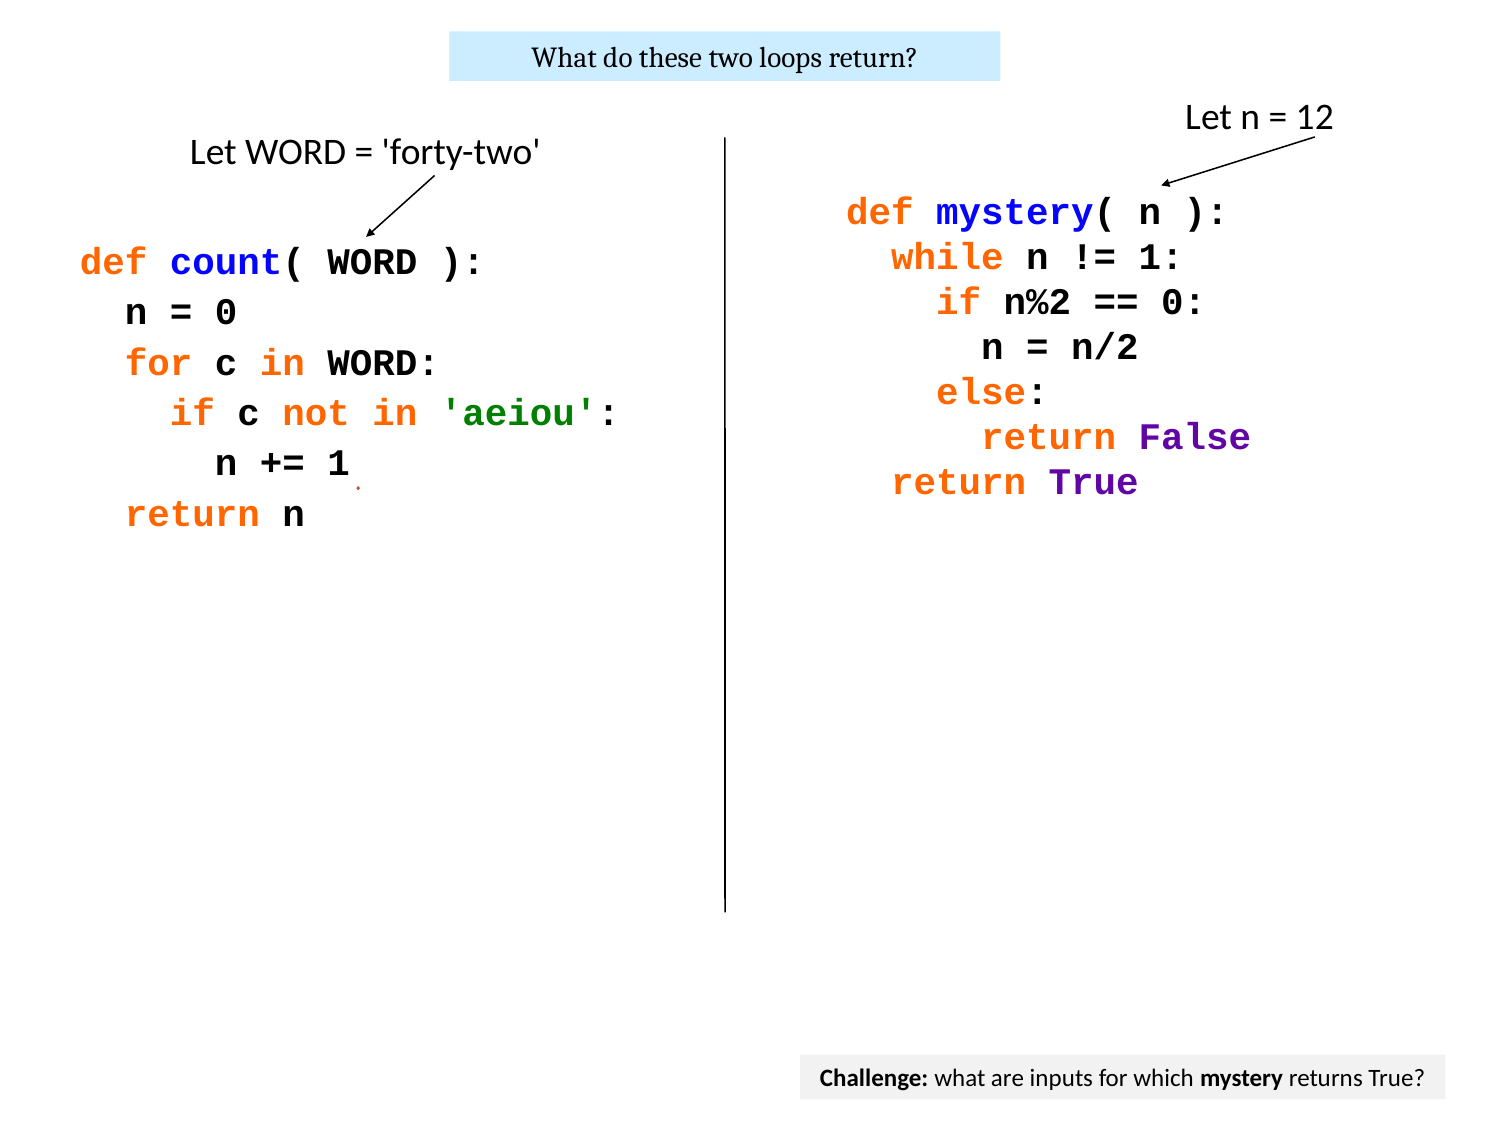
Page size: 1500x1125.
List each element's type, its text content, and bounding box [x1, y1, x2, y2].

text_box def count( WORD ): n = 0 for c in WORD: if c not in 'aeiou': n += 1 return n [65, 242, 654, 540]
text_box def mystery( n ): while n != 1: if n%2 == 0: n = n/2 else: return False return True [831, 179, 1329, 510]
text_box Let n = 12 [1093, 84, 1426, 145]
text_box What do these two loops return? [449, 31, 1001, 81]
text_box Let WORD = 'forty-two' [175, 119, 619, 179]
text_box [366, 179, 431, 237]
text_box Challenge: what are inputs for which mystery returns True? [800, 1054, 1446, 1100]
text_box [1161, 145, 1290, 187]
